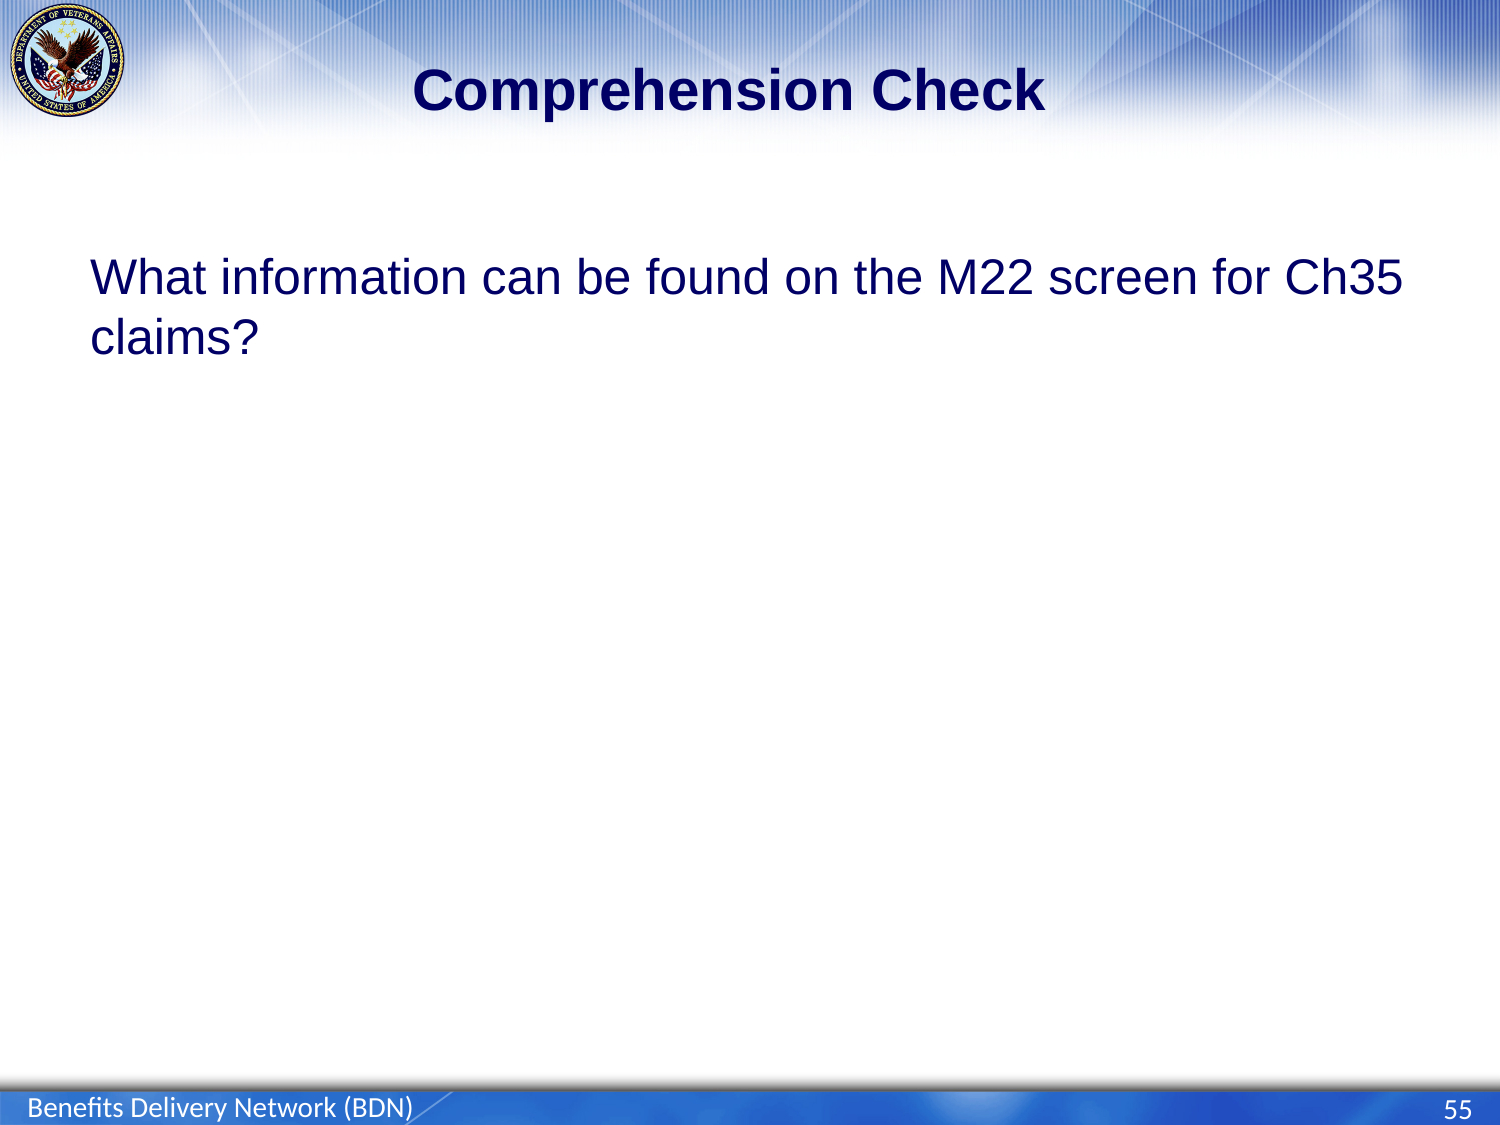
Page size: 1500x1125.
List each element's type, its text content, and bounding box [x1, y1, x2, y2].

picture [0, 0, 1500, 1125]
list What information can be found on the M22 screen for Ch35 claims? [75, 237, 1425, 980]
slide_number 55 [1137, 1083, 1488, 1125]
title Comprehension Check [0, 0, 1475, 175]
footer Benefits Delivery Network (BDN) [12, 1081, 714, 1119]
